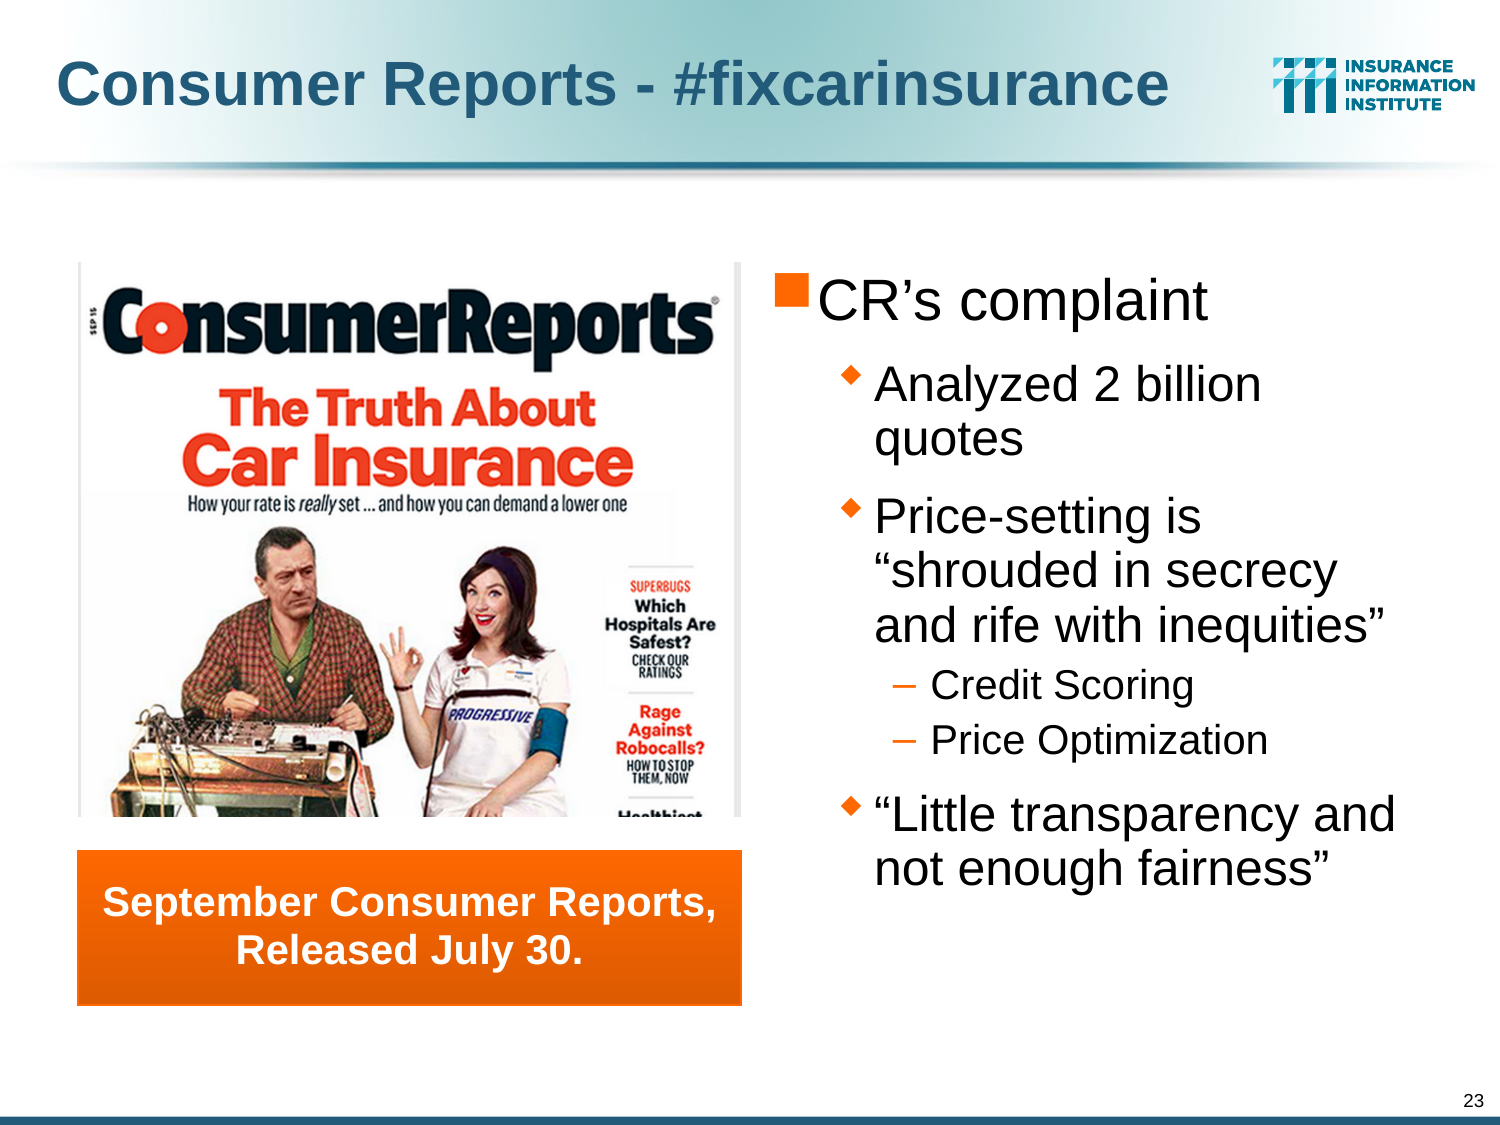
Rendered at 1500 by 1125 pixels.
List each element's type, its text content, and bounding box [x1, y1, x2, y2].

title Consumer Reports - #fixcarinsurance [48, 14, 1264, 157]
list CR’s complaint Analyzed 2 billion quotes Price-setting is “shrouded in secrecy and rife with inequities” Credit Scoring Price Optimization “Little transparency and not enough fairness” [762, 262, 1426, 1006]
picture [0, 0, 1500, 189]
slide_number 23 [1410, 1091, 1485, 1112]
text_box September Consumer Reports, Released July 30. [78, 850, 741, 1005]
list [78, 262, 741, 818]
